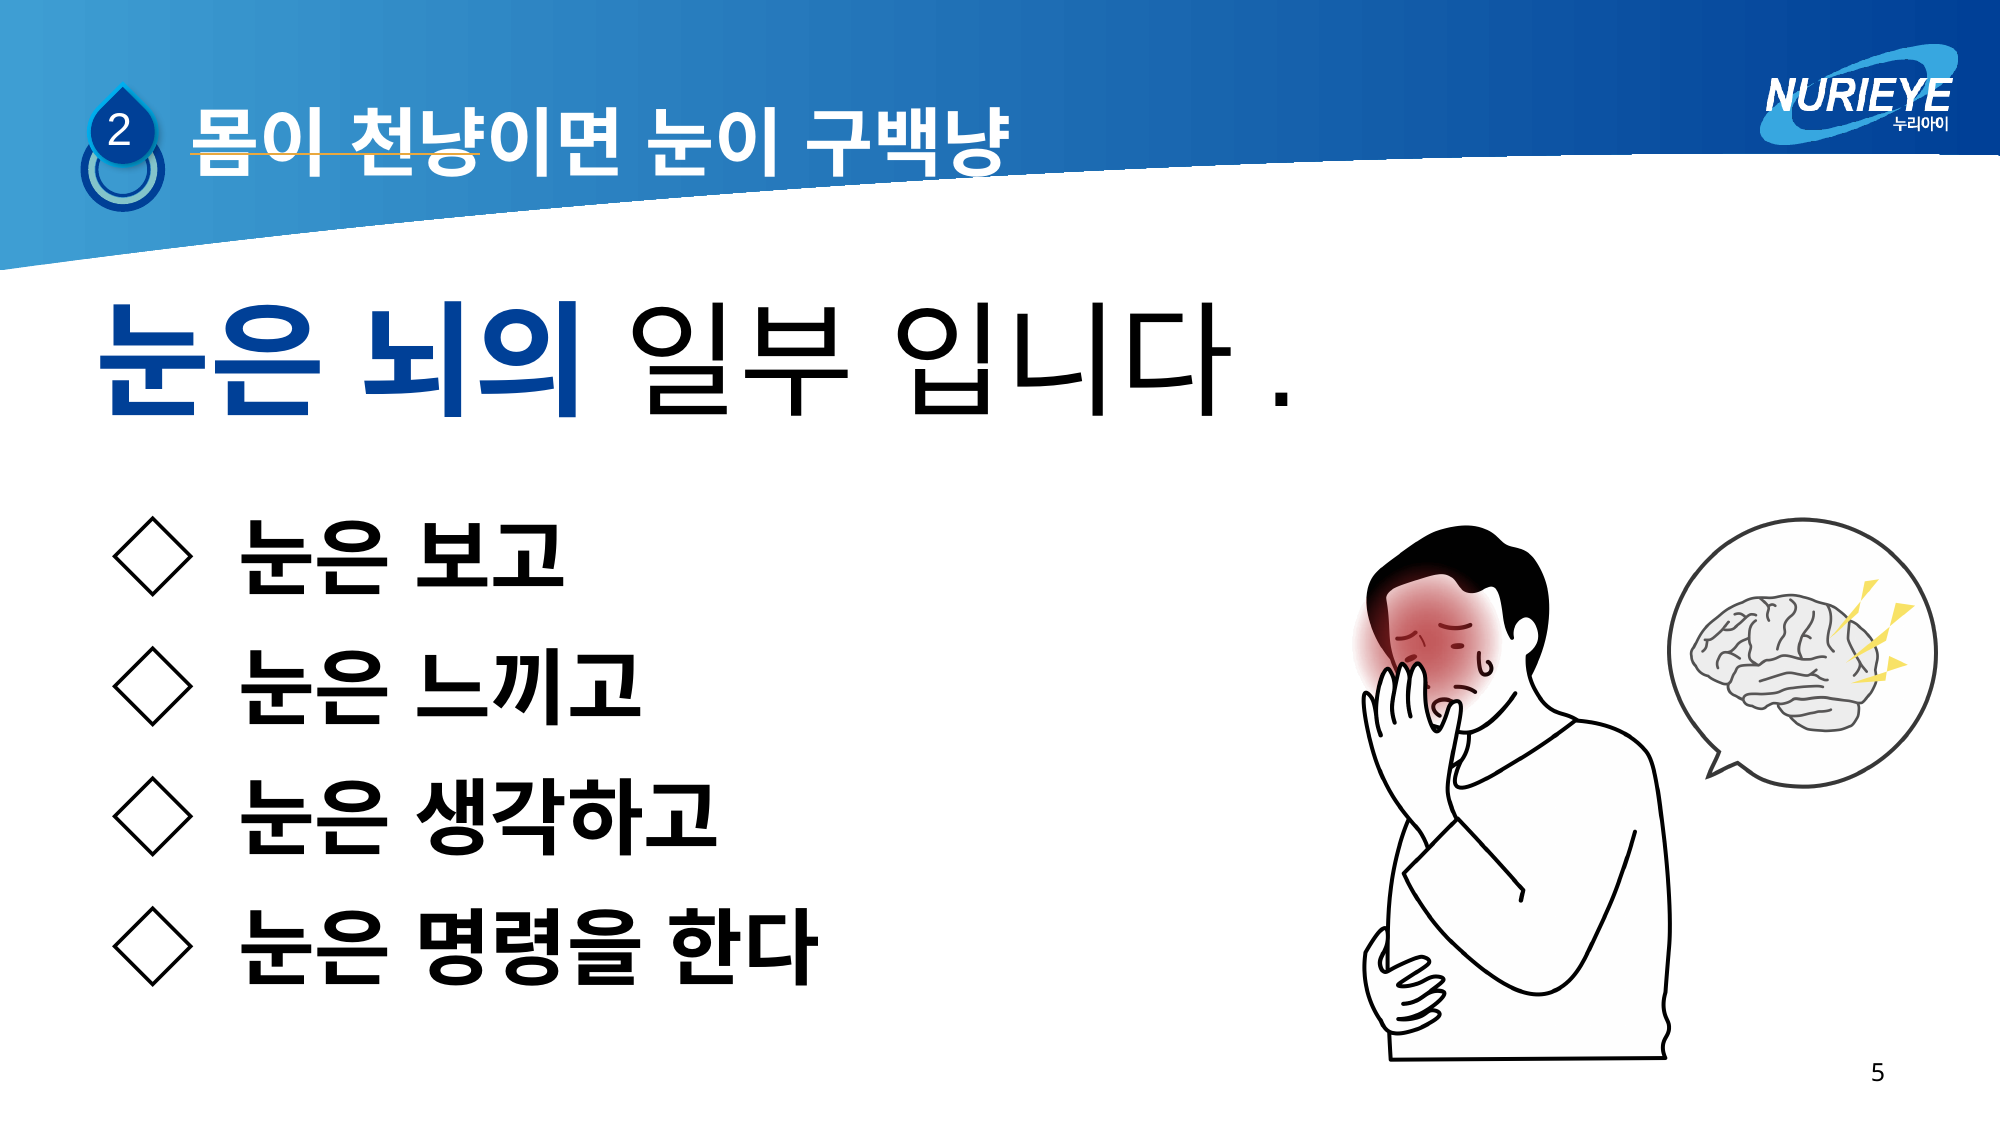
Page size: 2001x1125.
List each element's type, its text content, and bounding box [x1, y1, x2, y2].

text_box 몸이 천냥이면 눈이 구백냥 [175, 43, 1337, 194]
text_box ◇ 눈은 보고 ◇ 눈은 느끼고 ◇ 눈은 생각하고 ◇ 눈은 명령을 한다 [96, 467, 1291, 1125]
slide_number ‹#› [1449, 1070, 1900, 1104]
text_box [71, 80, 174, 208]
text_box 눈은 뇌의 일부 입니다. [80, 274, 1386, 440]
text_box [232, 51, 438, 257]
picture [1755, 36, 1961, 153]
picture [1346, 516, 1938, 1062]
text_box [0, 0, 2000, 271]
